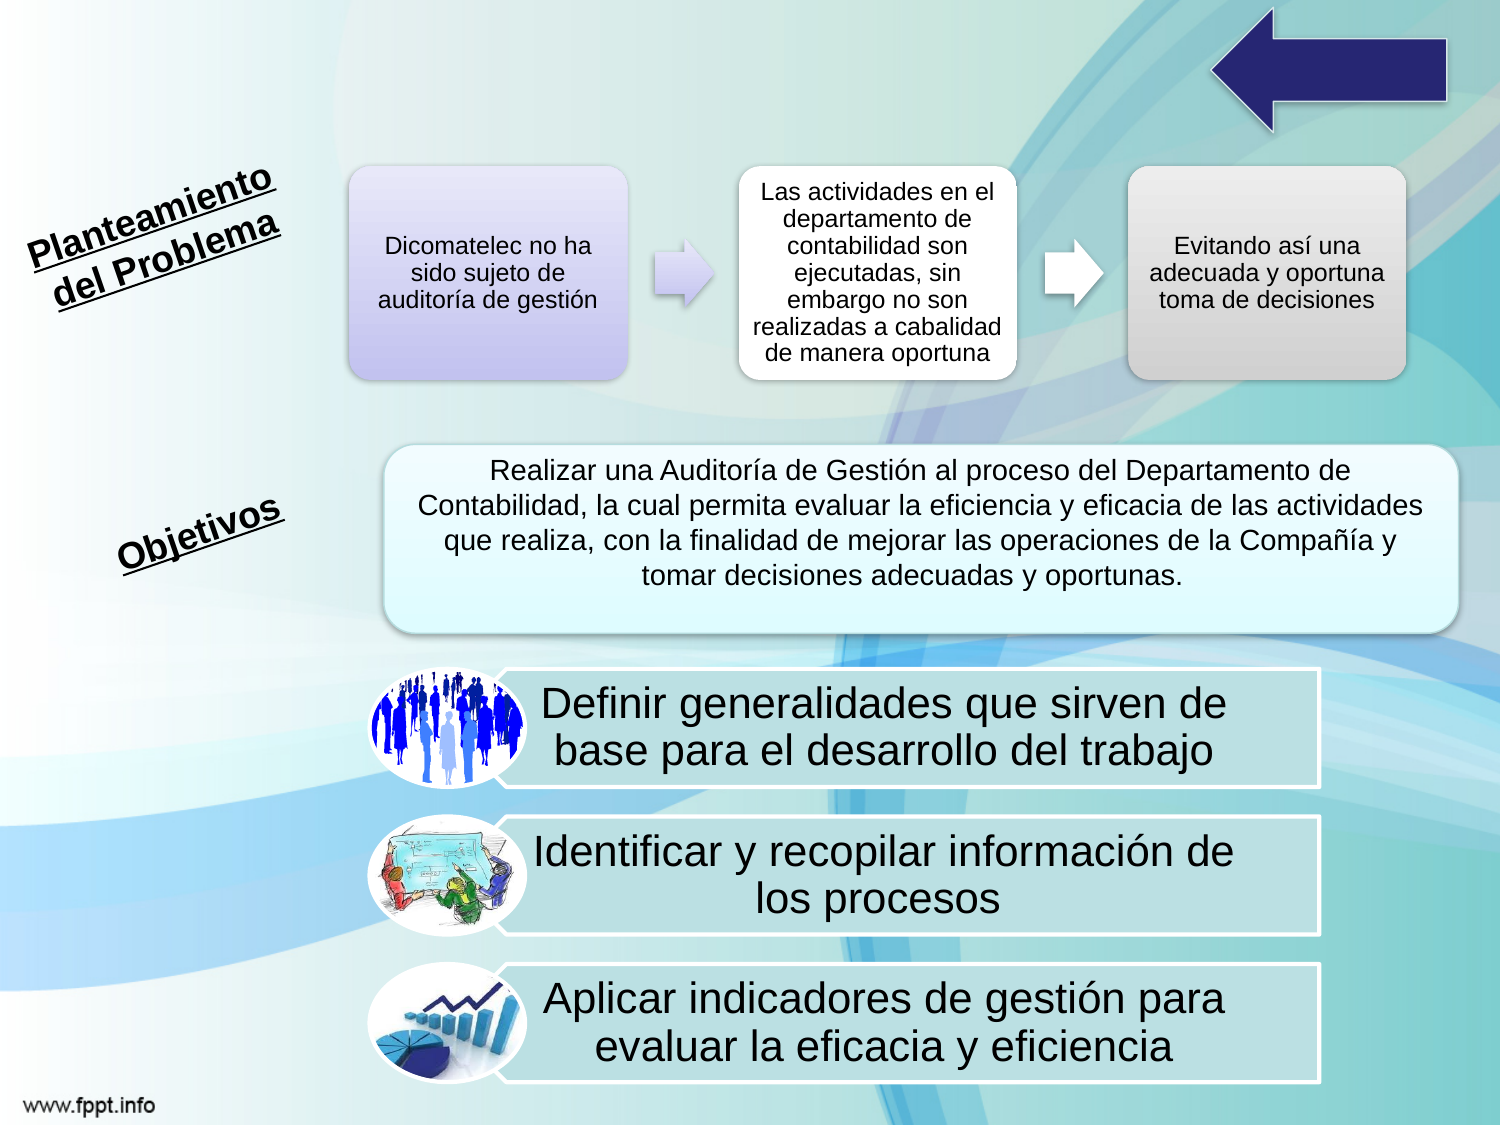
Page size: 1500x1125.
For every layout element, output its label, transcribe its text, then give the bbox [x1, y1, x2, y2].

text_box [1210, 6, 1448, 134]
text_box Objetivos [48, 454, 348, 607]
picture [0, 0, 1500, 1125]
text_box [348, 148, 1408, 398]
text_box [188, 668, 1500, 1083]
text_box Planteamiento del Problema [0, 137, 314, 333]
text_box Realizar una Auditoría de Gestión al proceso del Departamento de Contabilidad, la cual permita evaluar la eficiencia y eficacia de las actividades que realiza, con la finalidad de mejorar las operaciones de la Compañía y tomar decisiones adecuadas y oportunas. [382, 443, 1460, 635]
